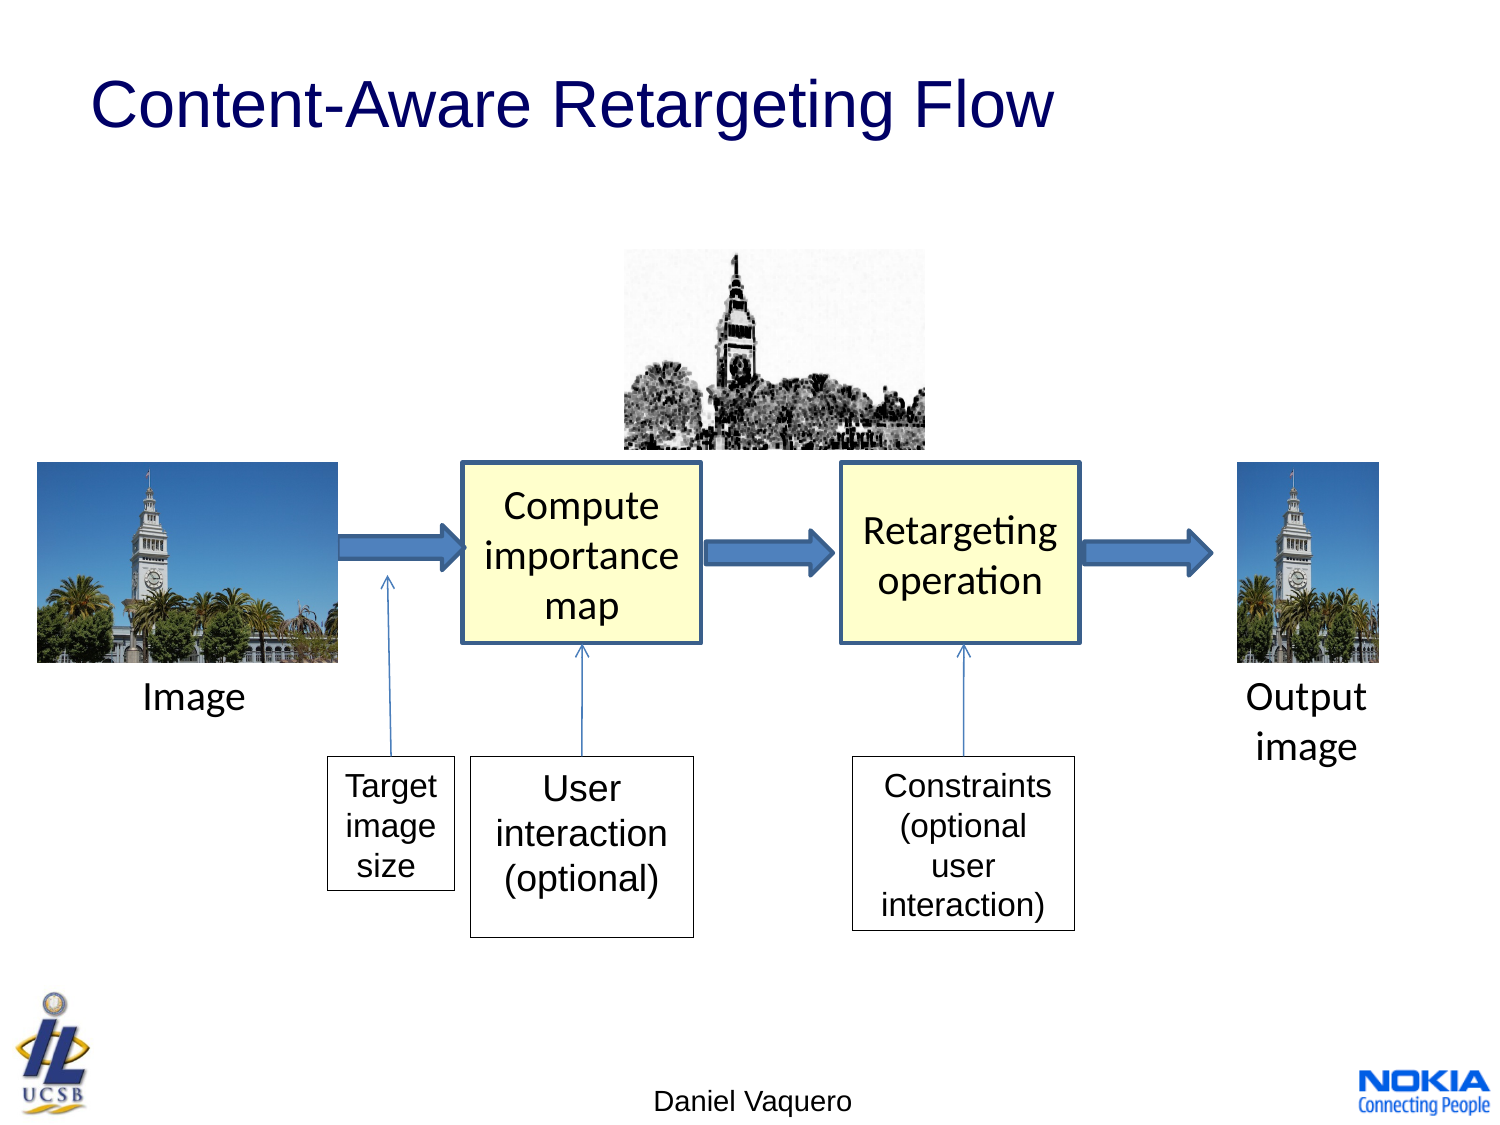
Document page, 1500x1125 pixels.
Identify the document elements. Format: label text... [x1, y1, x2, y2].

text_box Compute importance map [462, 462, 701, 644]
picture [1356, 1067, 1494, 1125]
text_box Retargeting operation [840, 462, 1080, 644]
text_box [341, 663, 481, 668]
picture [12, 985, 94, 1124]
text_box User interaction (optional) [470, 756, 694, 938]
picture [37, 462, 339, 663]
text_box Constraints (optional user interaction) [852, 756, 1075, 931]
text_box [1084, 530, 1212, 576]
text_box [705, 530, 834, 576]
text_box Output image [1187, 674, 1426, 763]
picture [1237, 462, 1379, 663]
picture [624, 249, 926, 450]
text_box [343, 524, 465, 571]
text_box Image [75, 672, 314, 738]
title Content-Aware Retargeting Flow [74, 37, 1426, 165]
text_box Target image size [327, 756, 455, 891]
